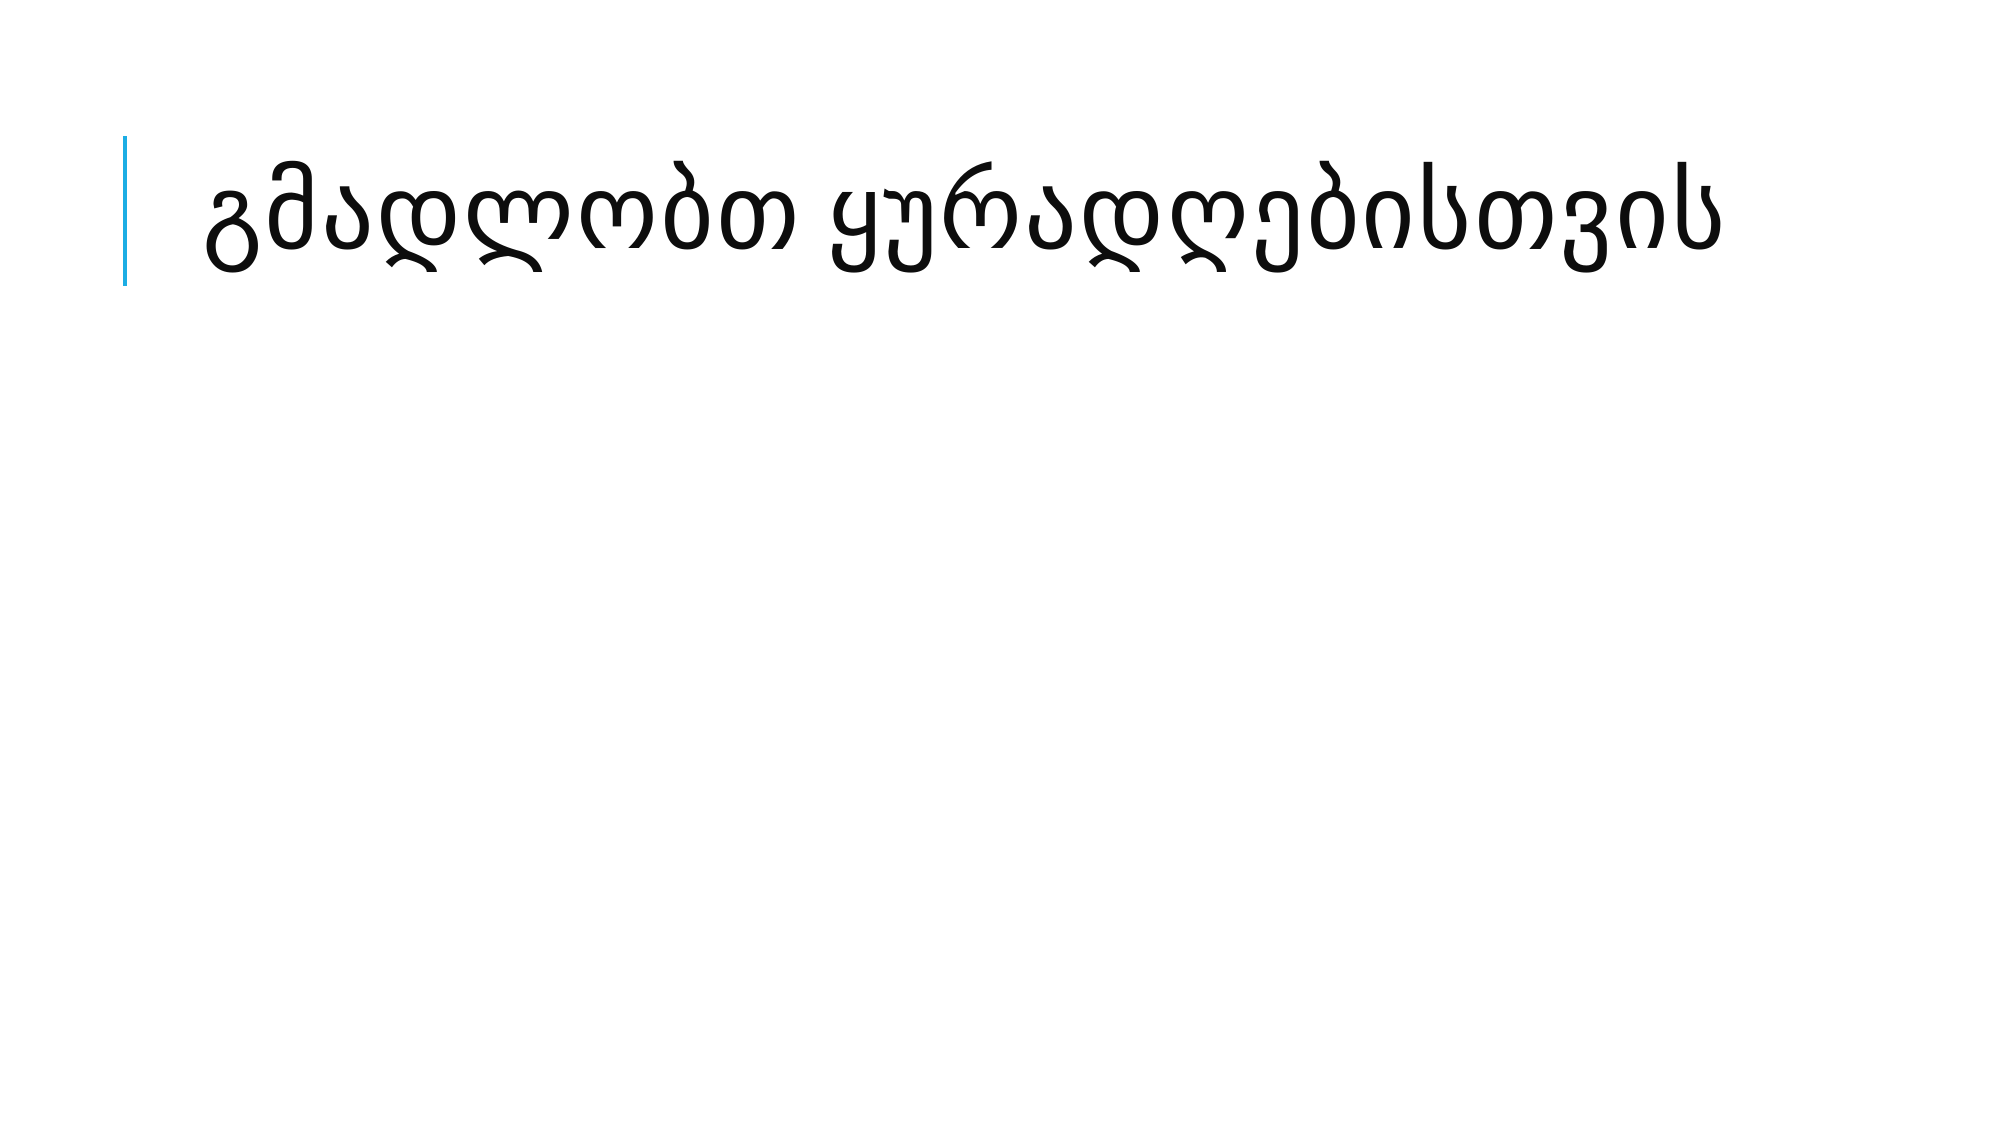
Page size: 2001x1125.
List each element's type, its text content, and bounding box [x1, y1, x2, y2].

title გმადლობთ ყურადღებისთვის [168, 96, 1763, 342]
